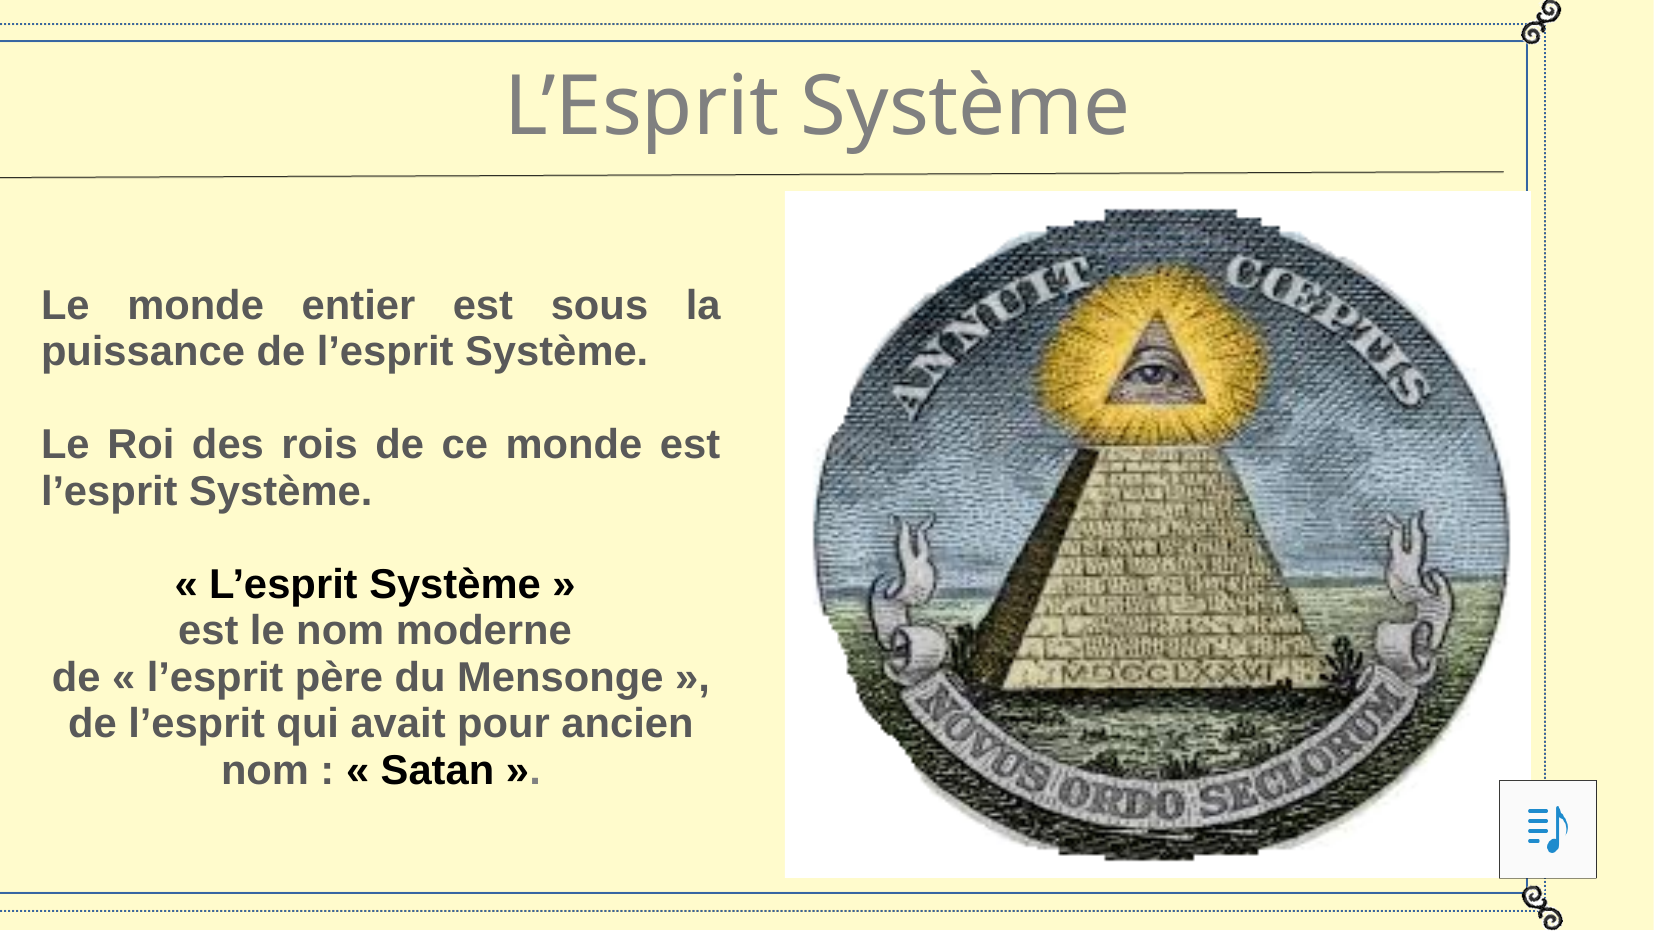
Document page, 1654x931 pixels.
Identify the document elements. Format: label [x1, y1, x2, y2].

text_box [1497, 778, 1598, 880]
picture [0, 0, 1563, 931]
